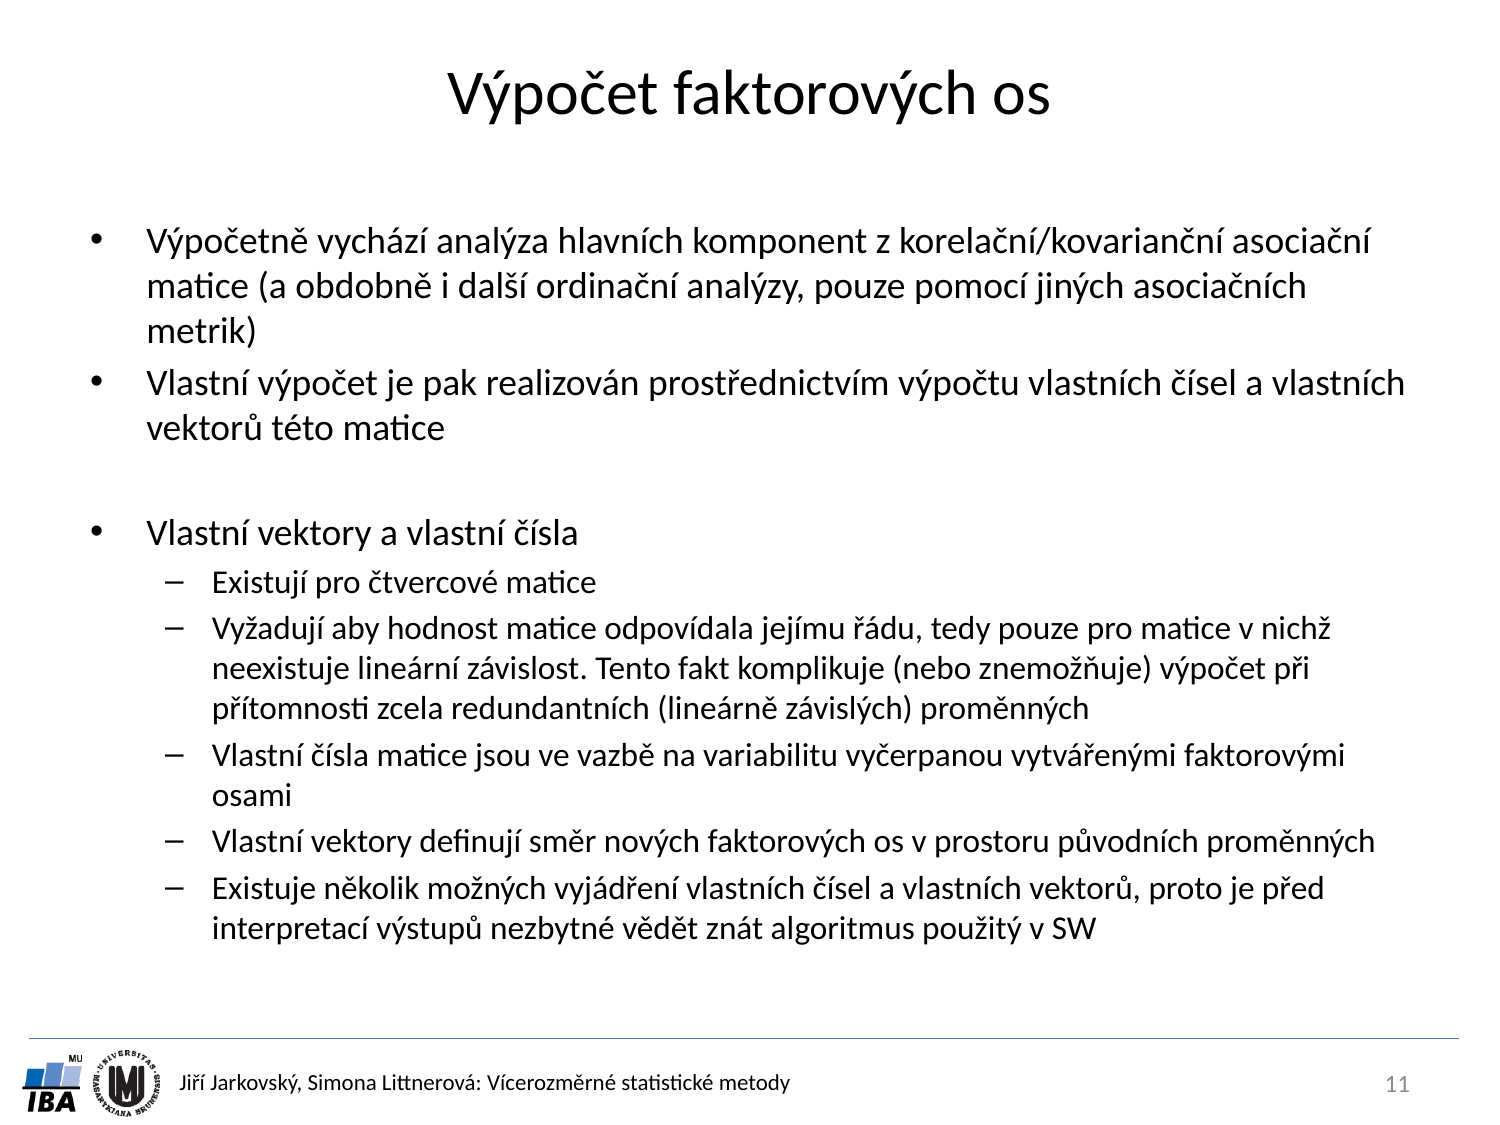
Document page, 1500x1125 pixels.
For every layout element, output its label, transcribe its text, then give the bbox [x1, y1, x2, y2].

picture [93, 1050, 160, 1117]
title Výpočet faktorových os [75, 42, 1425, 135]
slide_number 11 [1074, 1052, 1425, 1113]
picture [22, 1055, 82, 1112]
list Výpočetně vychází analýza hlavních komponent z korelační/kovarianční asociační matice (a obdobně i další ordinační analýzy, pouze pomocí jiných asociačních metrik) Vlastní výpočet je pak realizován prostřednictvím výpočtu vlastních čísel a vlastních vektorů této matice Vlastní vektory a vlastní čísla Existují pro čtvercové matice Vyžadují aby hodnost matice odpovídala jejímu řádu, tedy pouze pro matice v nichž neexistuje lineární závislost. Tento fakt komplikuje (nebo znemožňuje) výpočet při přítomnosti zcela redundantních (lineárně závislých) proměnných Vlastní čísla matice jsou ve vazbě na variabilitu vyčerpanou vytvářenými faktorovými osami Vlastní vektory definují směr nových faktorových os v prostoru původních proměnných Existuje několik možných vyjádření vlastních čísel a vlastních vektorů, proto je před interpretací výstupů nezbytné vědět znát algoritmus použitý v SW [75, 208, 1425, 1005]
